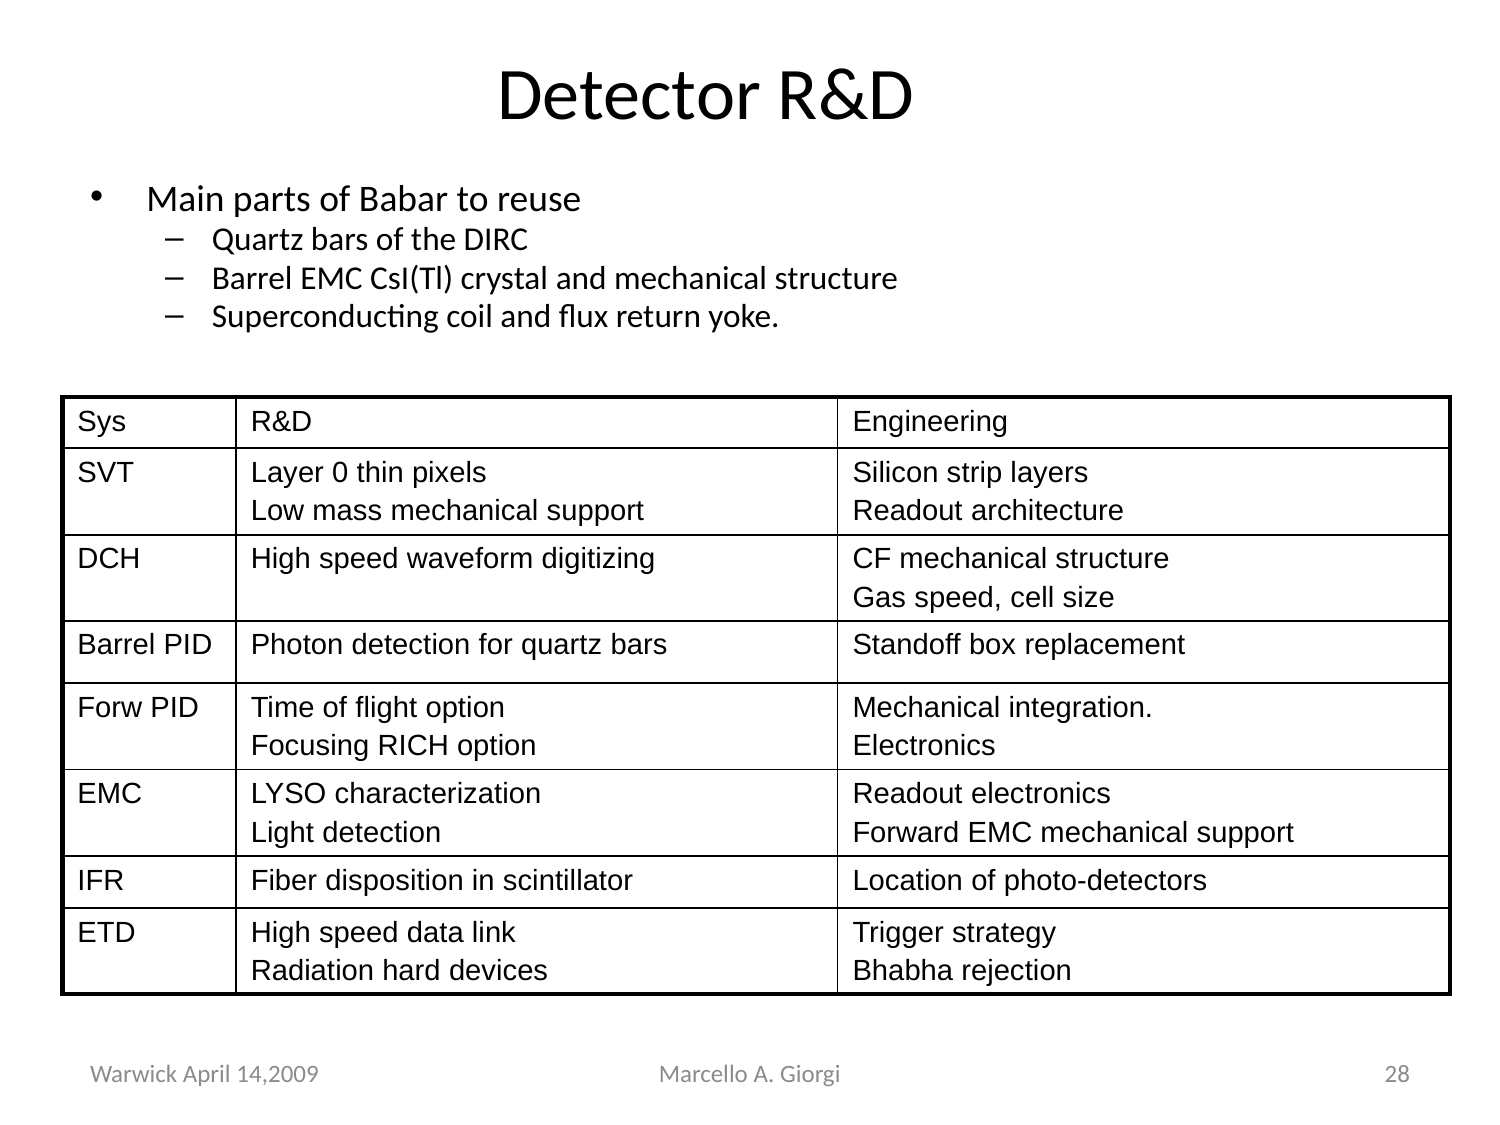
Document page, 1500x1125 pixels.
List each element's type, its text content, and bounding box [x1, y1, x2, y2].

table_cell Layer 0 thin pixels Low mass mechanical support [237, 449, 837, 534]
table_cell EMC [65, 770, 235, 855]
table_header Engineering [838, 399, 1448, 447]
table_cell Standoff box replacement [838, 622, 1448, 682]
table_cell SVT [65, 449, 235, 534]
table_cell CF mechanical structure Gas speed, cell size [838, 536, 1448, 620]
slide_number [75, 1042, 425, 1103]
table_cell IFR [65, 857, 235, 907]
table_cell Trigger strategy Bhabha rejection [838, 909, 1448, 992]
table_cell Location of photo-detectors [838, 857, 1448, 907]
table_cell Mechanical integration. Electronics [838, 684, 1448, 769]
table_cell Forw PID [65, 684, 235, 769]
table_cell Barrel PID [65, 622, 235, 682]
table_cell ETD [65, 909, 235, 992]
table_header R&D [237, 399, 837, 447]
table_cell High speed waveform digitizing [237, 536, 837, 620]
table_cell DCH [65, 536, 235, 620]
table_cell Fiber disposition in scintillator [237, 857, 837, 907]
list Main parts of Babar to reuse Quartz bars of the DIRC Barrel EMC CsI(Tl) crystal and mechanical structure Superconducting coil and flux return yoke. [75, 174, 1363, 395]
footer Marcello A. Giorgi [512, 1042, 988, 1103]
table_cell High speed data link Radiation hard devices [237, 909, 837, 992]
table_header Sys [65, 399, 235, 447]
table_cell Photon detection for quartz bars [237, 622, 837, 682]
table_cell Time of flight option Focusing RICH option [237, 684, 837, 769]
table_cell LYSO characterization Light detection [237, 770, 837, 855]
table_cell Silicon strip layers Readout architecture [838, 449, 1448, 534]
slide_number 28 [1074, 1042, 1425, 1103]
title Detector R&D [249, 37, 1163, 143]
table_cell Readout electronics Forward EMC mechanical support [838, 770, 1448, 855]
